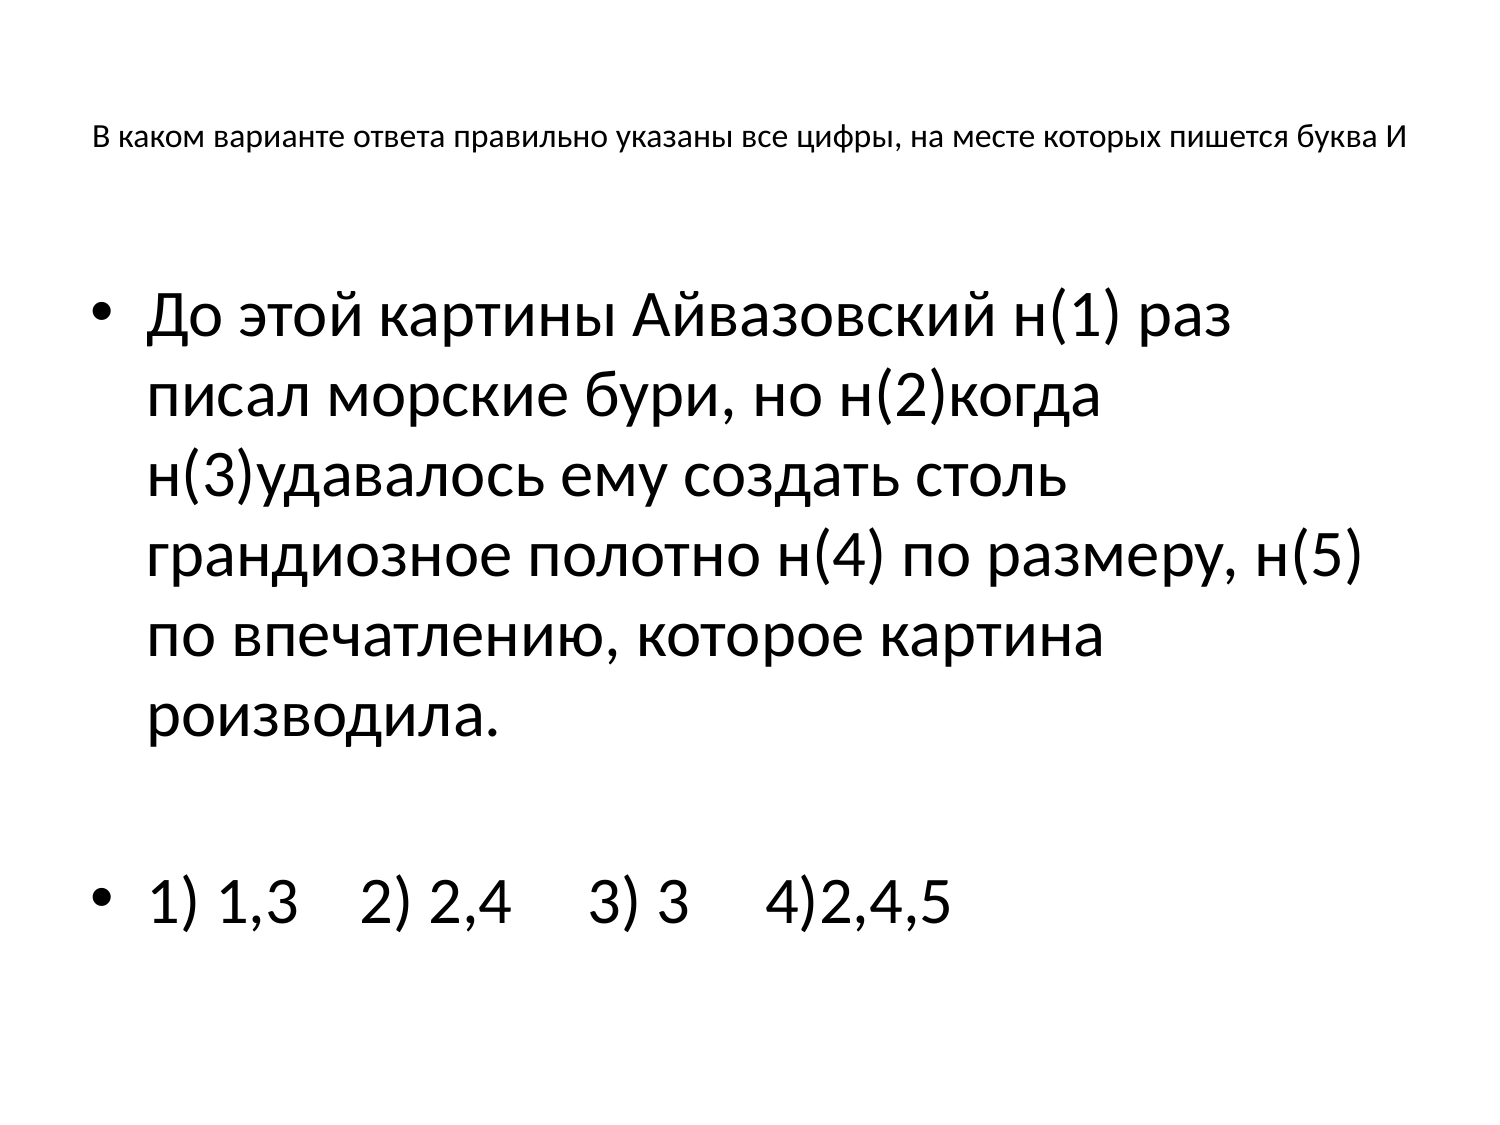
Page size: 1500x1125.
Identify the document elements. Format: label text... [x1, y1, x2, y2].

list До этой картины Айвазовский н(1) раз писал морские бури, но н(2)когда н(3)удавалось ему создать столь грандиозное полотно н(4) по размеру, н(5) по впечатлению, которое картина роизводила. 1) 1,3 2) 2,4 3) 3 4)2,4,5 [75, 262, 1425, 1005]
title В каком варианте ответа правильно указаны все цифры, на месте которых пишется буква И [75, 45, 1425, 233]
